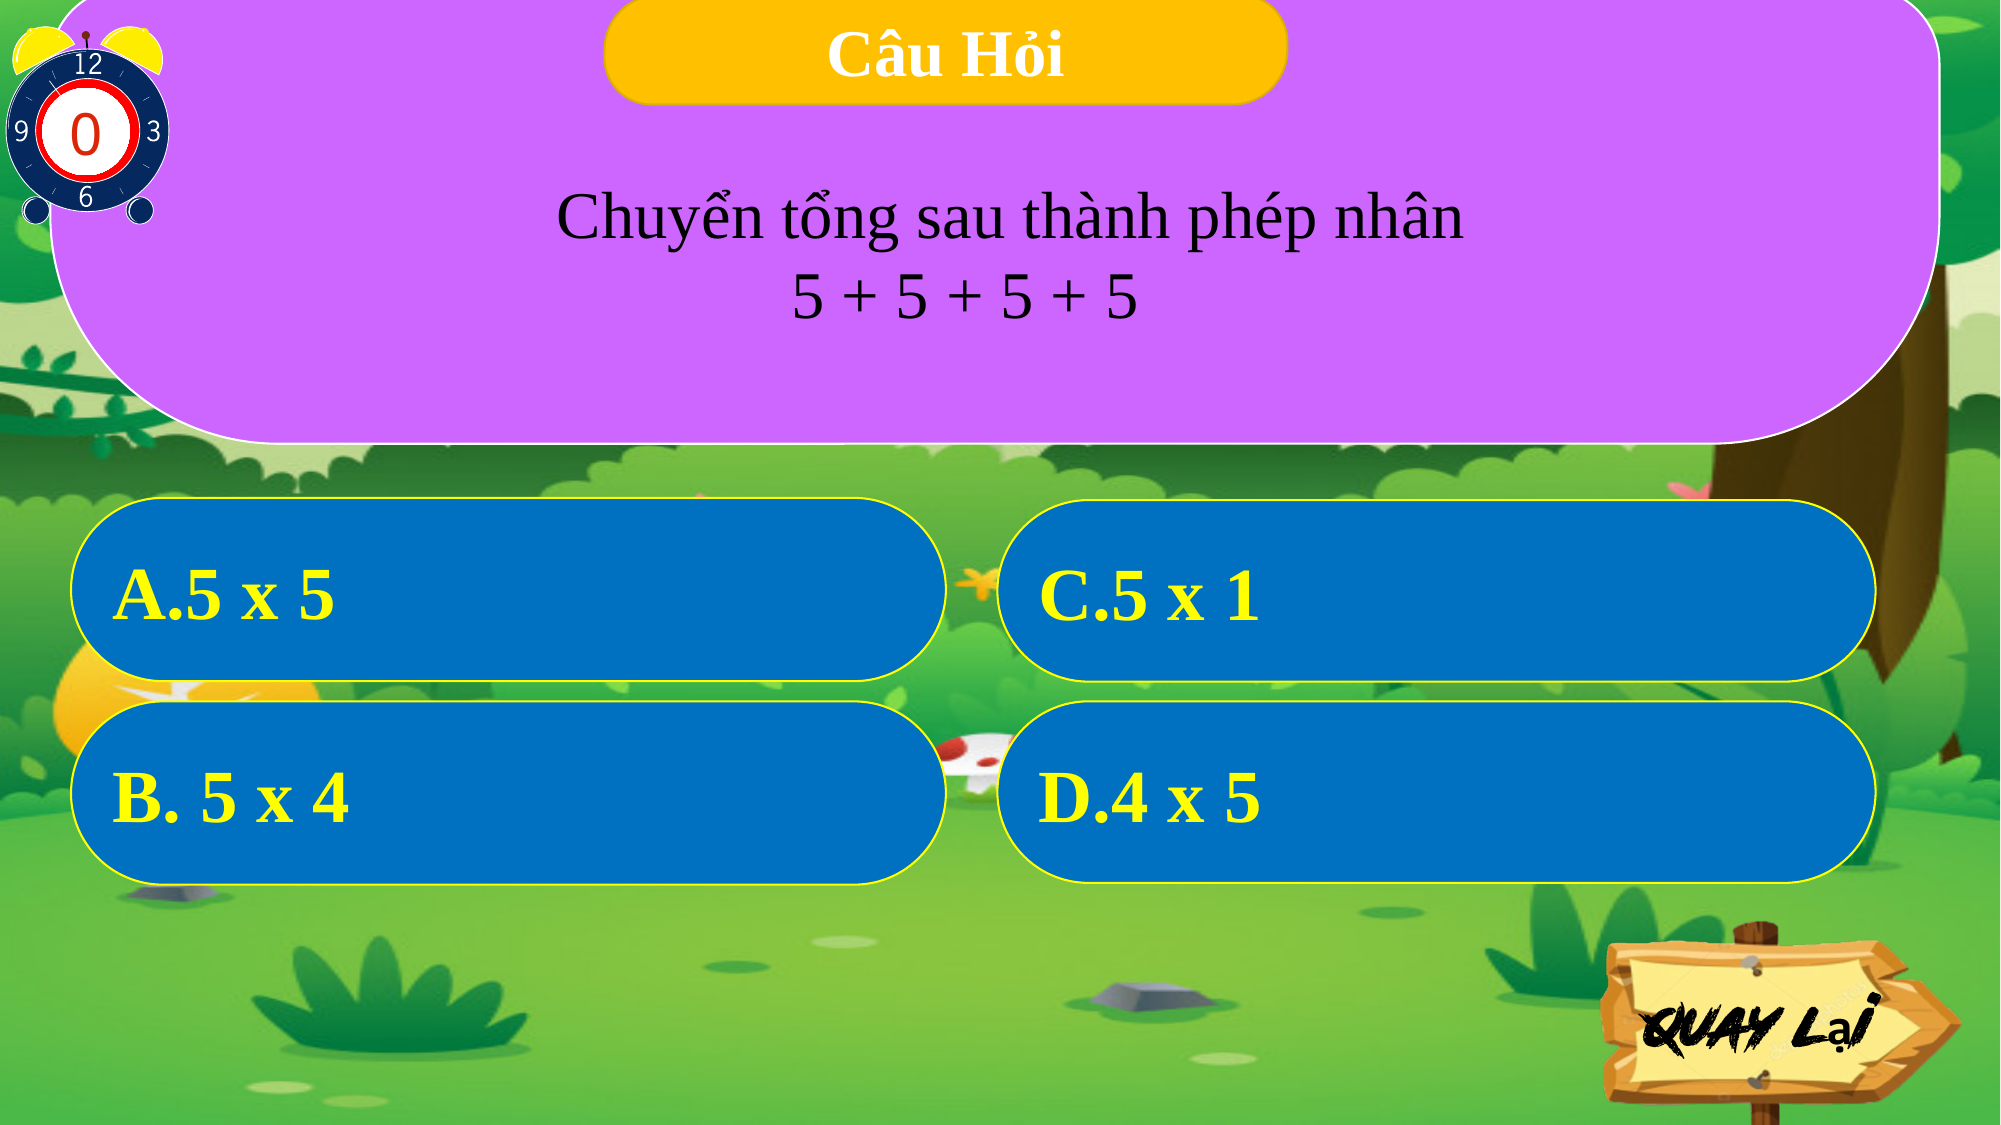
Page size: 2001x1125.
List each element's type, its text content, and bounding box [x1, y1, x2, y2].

text_box D.4 x 5 [996, 700, 1877, 884]
text_box A.5 x 5 [69, 496, 947, 683]
text_box C.5 x 1 [996, 499, 1877, 683]
text_box Chuyển tổng sau thành phép nhân 5 + 5 + 5 + 5 [541, 164, 1503, 339]
text_box B. 5 x 4 [69, 700, 947, 886]
text_box Câu Hỏi [603, 0, 1289, 106]
picture [0, 0, 2001, 1125]
text_box [49, 0, 1941, 445]
